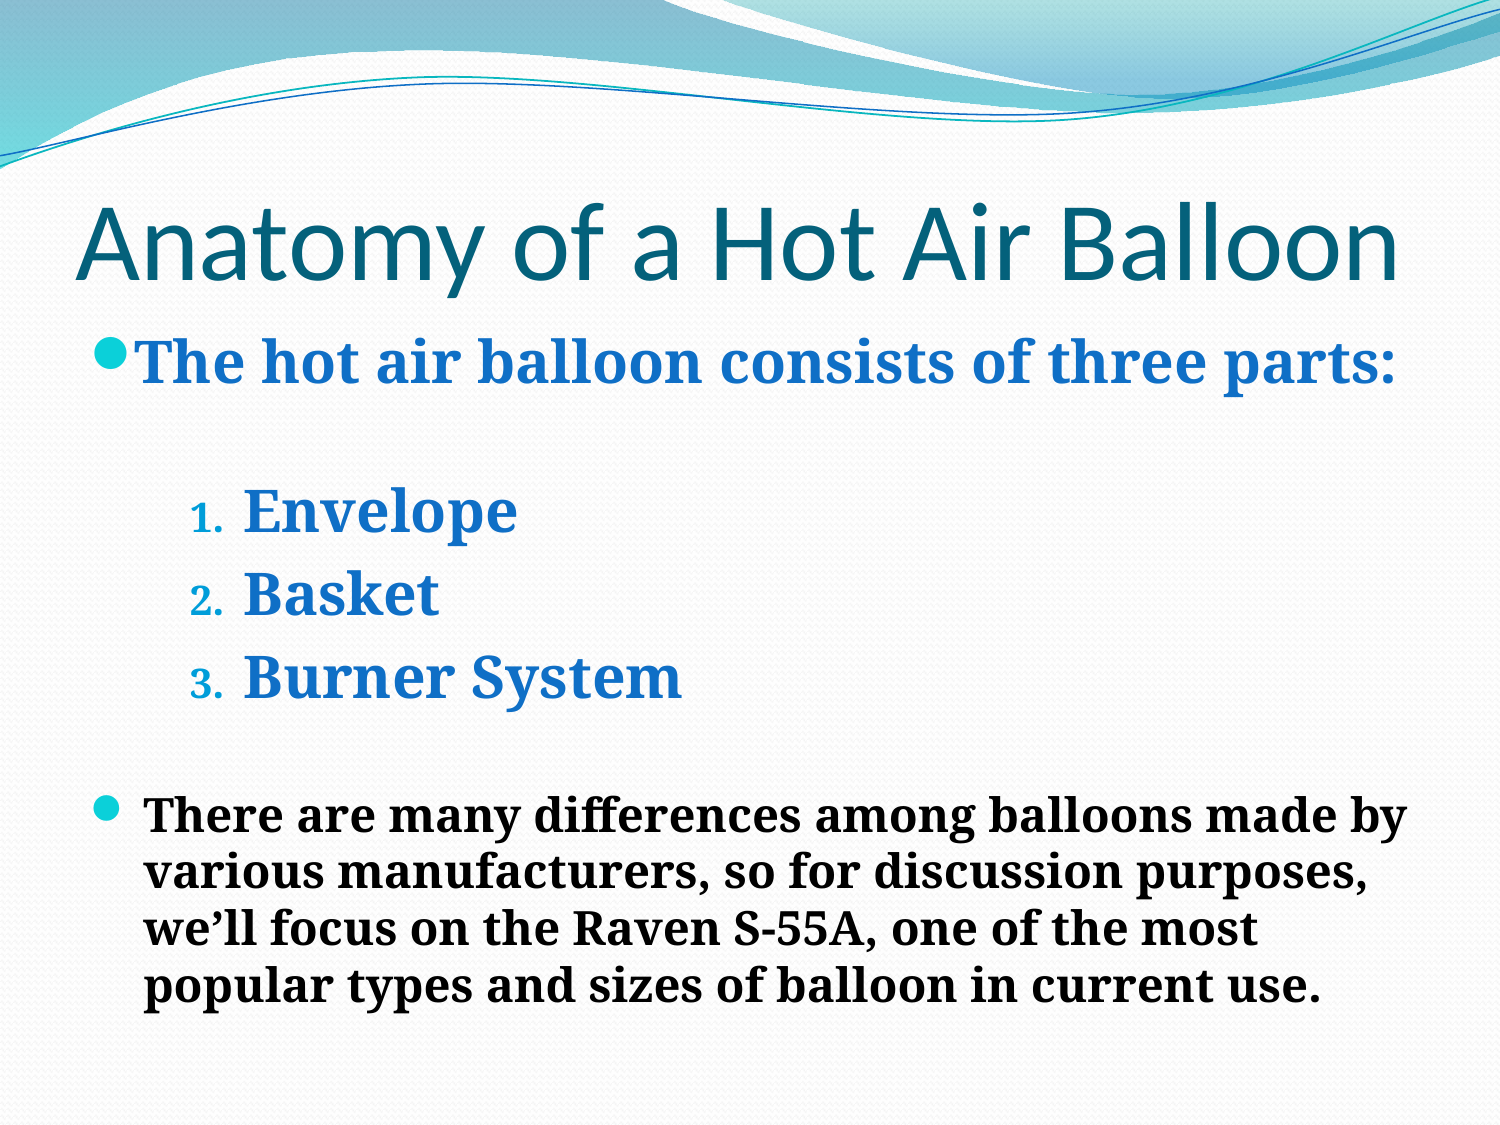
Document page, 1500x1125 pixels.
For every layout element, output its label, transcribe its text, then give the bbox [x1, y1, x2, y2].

title Anatomy of a Hot Air Balloon [75, 115, 1425, 303]
list The hot air balloon consists of three parts: Envelope Basket Burner System There are many differences among balloons made by various manufacturers, so for discussion purposes, we’ll focus on the Raven S-55A, one of the most popular types and sizes of balloon in current use. [75, 317, 1425, 1038]
